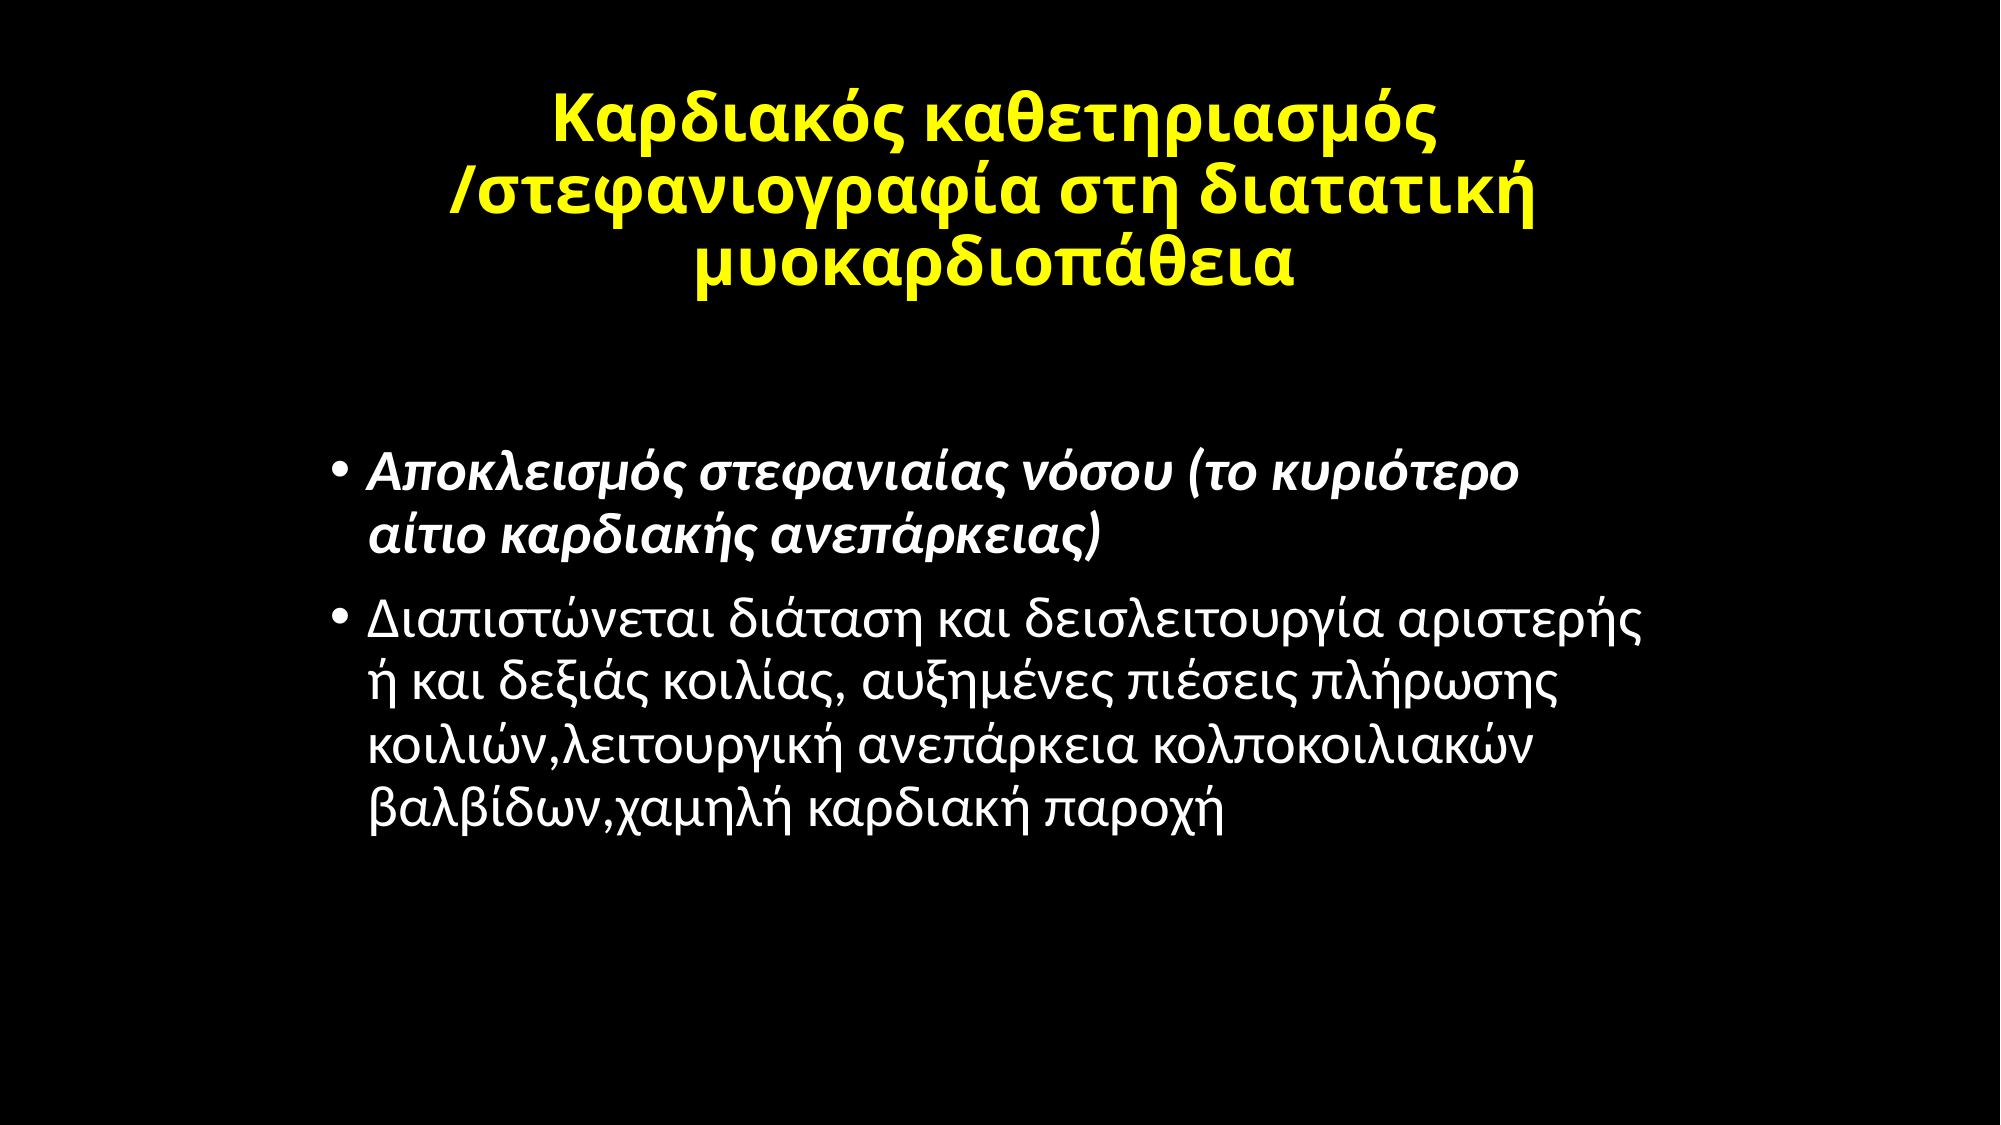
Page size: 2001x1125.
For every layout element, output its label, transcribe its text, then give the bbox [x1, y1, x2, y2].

list Αποκλεισμός στεφανιαίας νόσου (το κυριότερο αίτιο καρδιακής ανεπάρκειας) Διαπιστώνεται διάταση και δεισλειτουργία αριστερής ή και δεξιάς κοιλίας, αυξημένες πιέσεις πλήρωσης κοιλιών,λειτουργική ανεπάρκεια κολποκοιλιακών βαλβίδων,χαμηλή καρδιακή παροχή [314, 432, 1665, 1047]
title Καρδιακός καθετηριασμός /στεφανιογραφία στη διατατική μυοκαρδιοπάθεια [279, 45, 1709, 338]
